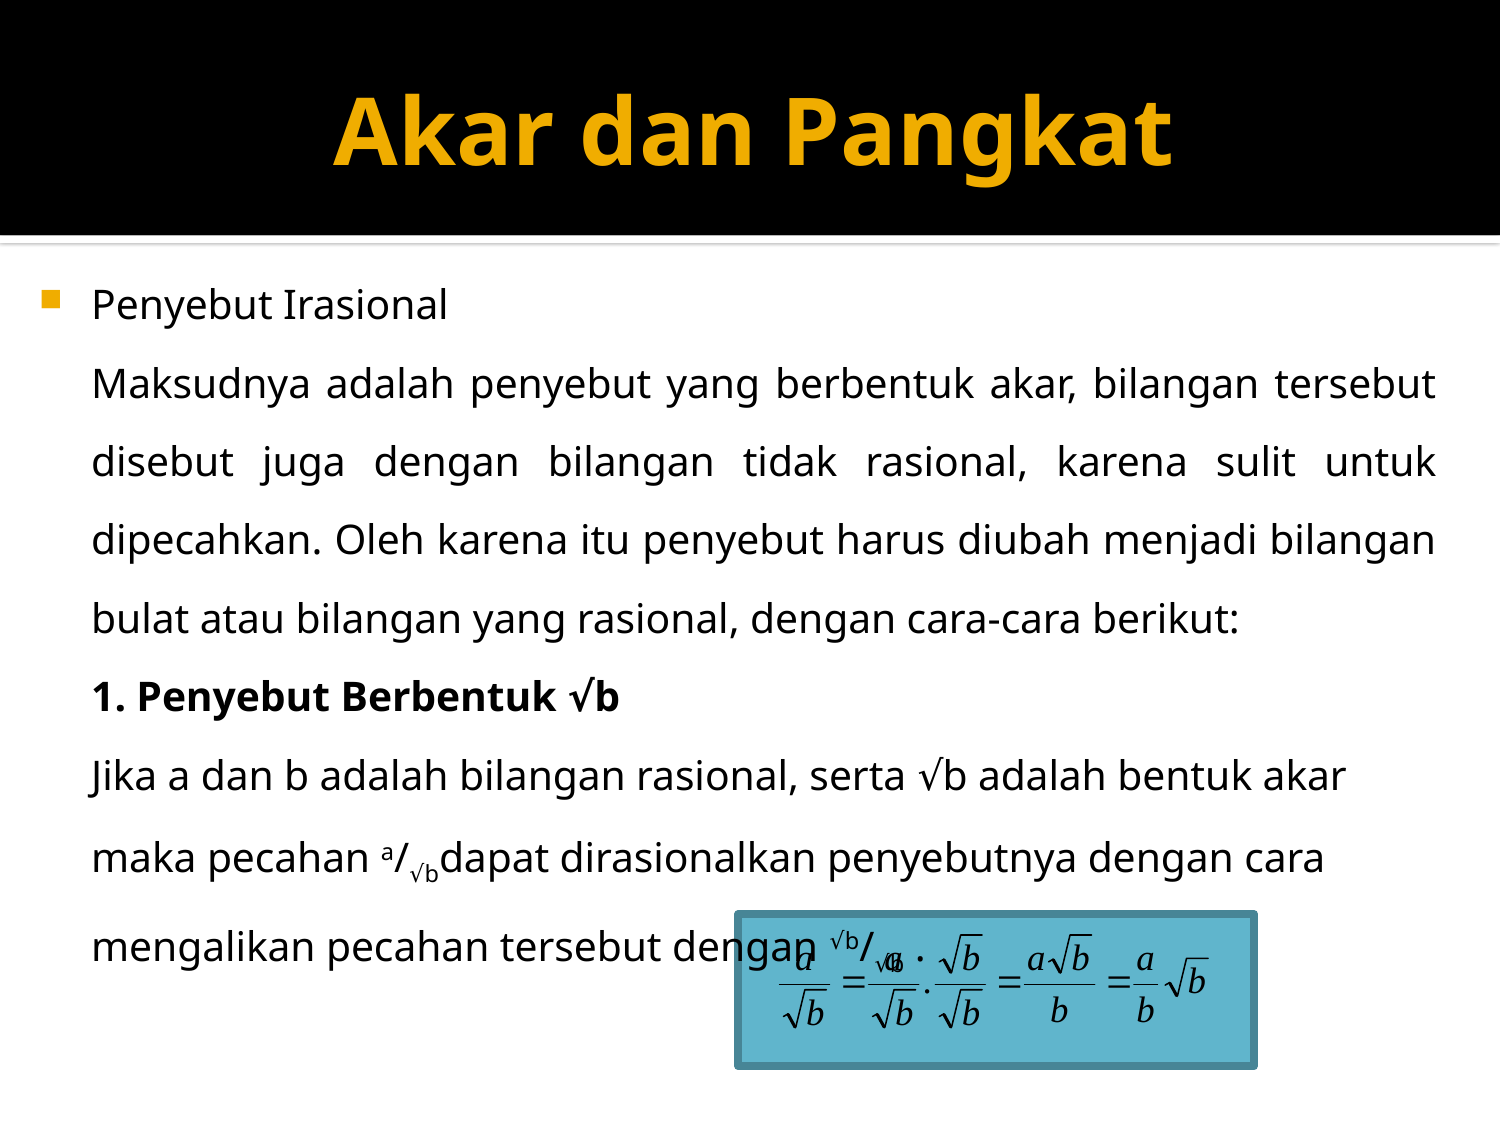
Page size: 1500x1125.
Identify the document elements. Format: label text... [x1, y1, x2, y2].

list Penyebut Irasional Maksudnya adalah penyebut yang berbentuk akar, bilangan tersebut disebut juga dengan bilangan tidak rasional, karena sulit untuk dipecahkan. Oleh karena itu penyebut harus diubah menjadi bilangan bulat atau bilangan yang rasional, dengan cara-cara berikut: 1. Penyebut Berbentuk √b Jika a dan b adalah bilangan rasional, serta √b adalah bentuk akar maka pecahan a/√bdapat dirasionalkan penyebutnya dengan cara mengalikan pecahan tersebut dengan √b/√b . [11, 234, 1454, 1079]
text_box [773, 925, 1218, 1037]
title Akar dan Pangkat [75, 25, 1425, 231]
